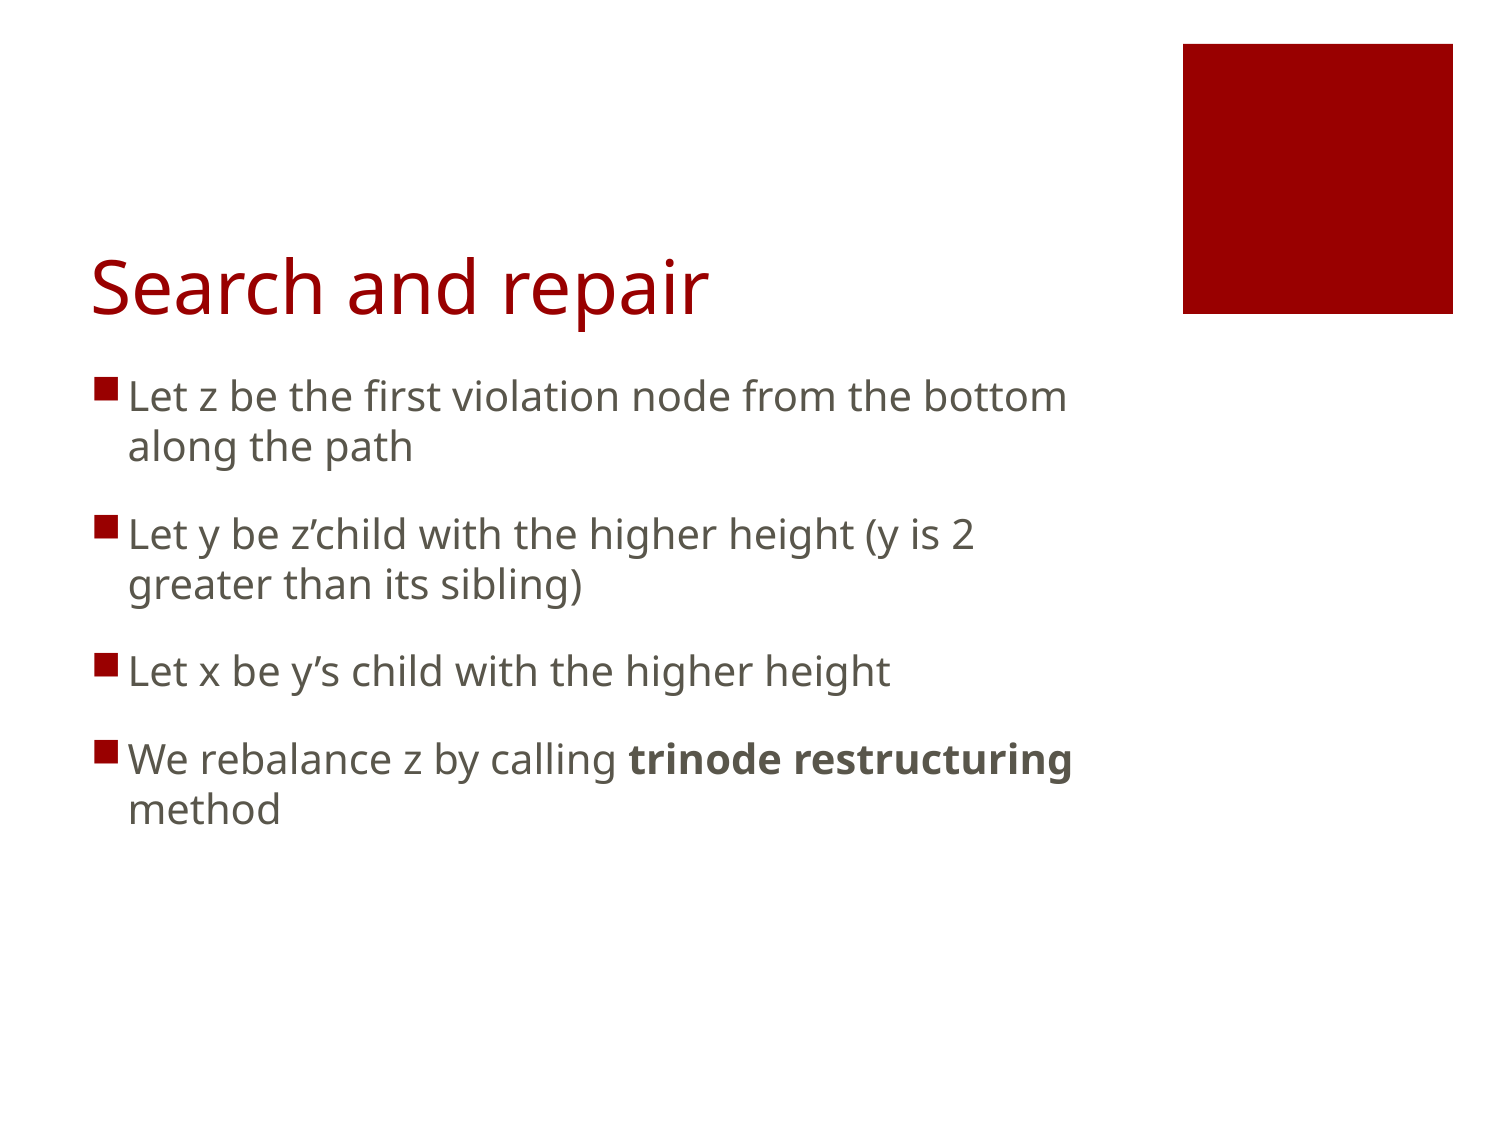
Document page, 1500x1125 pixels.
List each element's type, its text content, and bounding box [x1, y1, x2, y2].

list Let z be the first violation node from the bottom along the path Let y be z’child with the higher height (y is 2 greater than its sibling) Let x be y’s child with the higher height We rebalance z by calling trinode restructuring method [75, 362, 1143, 1005]
title Search and repair [75, 149, 1143, 338]
